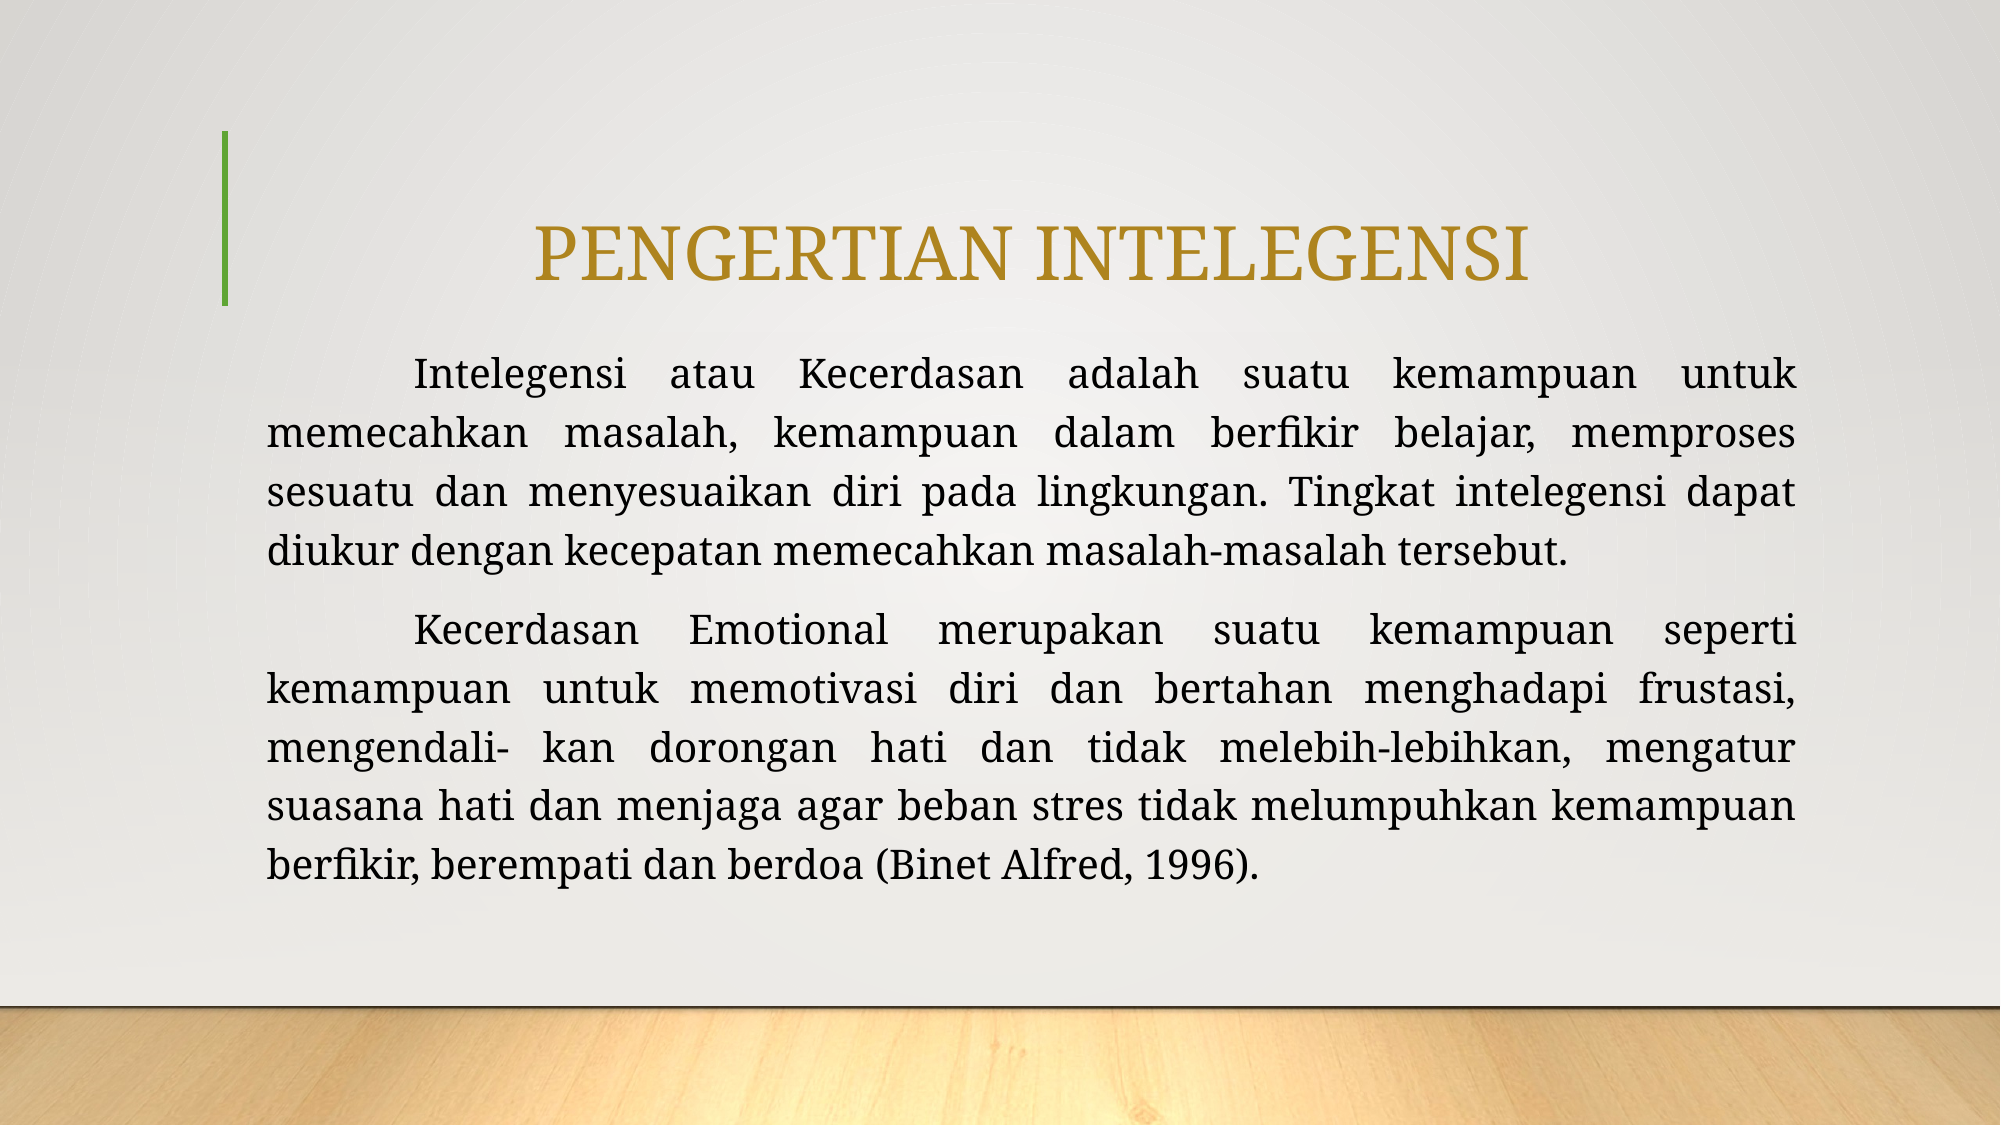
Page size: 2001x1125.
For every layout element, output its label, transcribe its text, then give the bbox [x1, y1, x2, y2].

title PENGERTIAN INTELEGENSI [251, 131, 1814, 305]
list Intelegensi atau Kecerdasan adalah suatu kemampuan untuk memecahkan masalah, kemampuan dalam berfikir belajar, memproses sesuatu dan menyesuaikan diri pada lingkungan. Tingkat intelegensi dapat diukur dengan kecepatan memecahkan masalah-masalah tersebut. Kecerdasan Emotional merupakan suatu kemampuan seperti kemampuan untuk memotivasi diri dan bertahan menghadapi frustasi, mengendali- kan dorongan hati dan tidak melebih-lebihkan, mengatur suasana hati dan menjaga agar beban stres tidak melumpuhkan kemampuan berfikir, berempati dan berdoa (Binet Alfred, 1996). [251, 330, 1814, 897]
picture [0, 1006, 2000, 1125]
